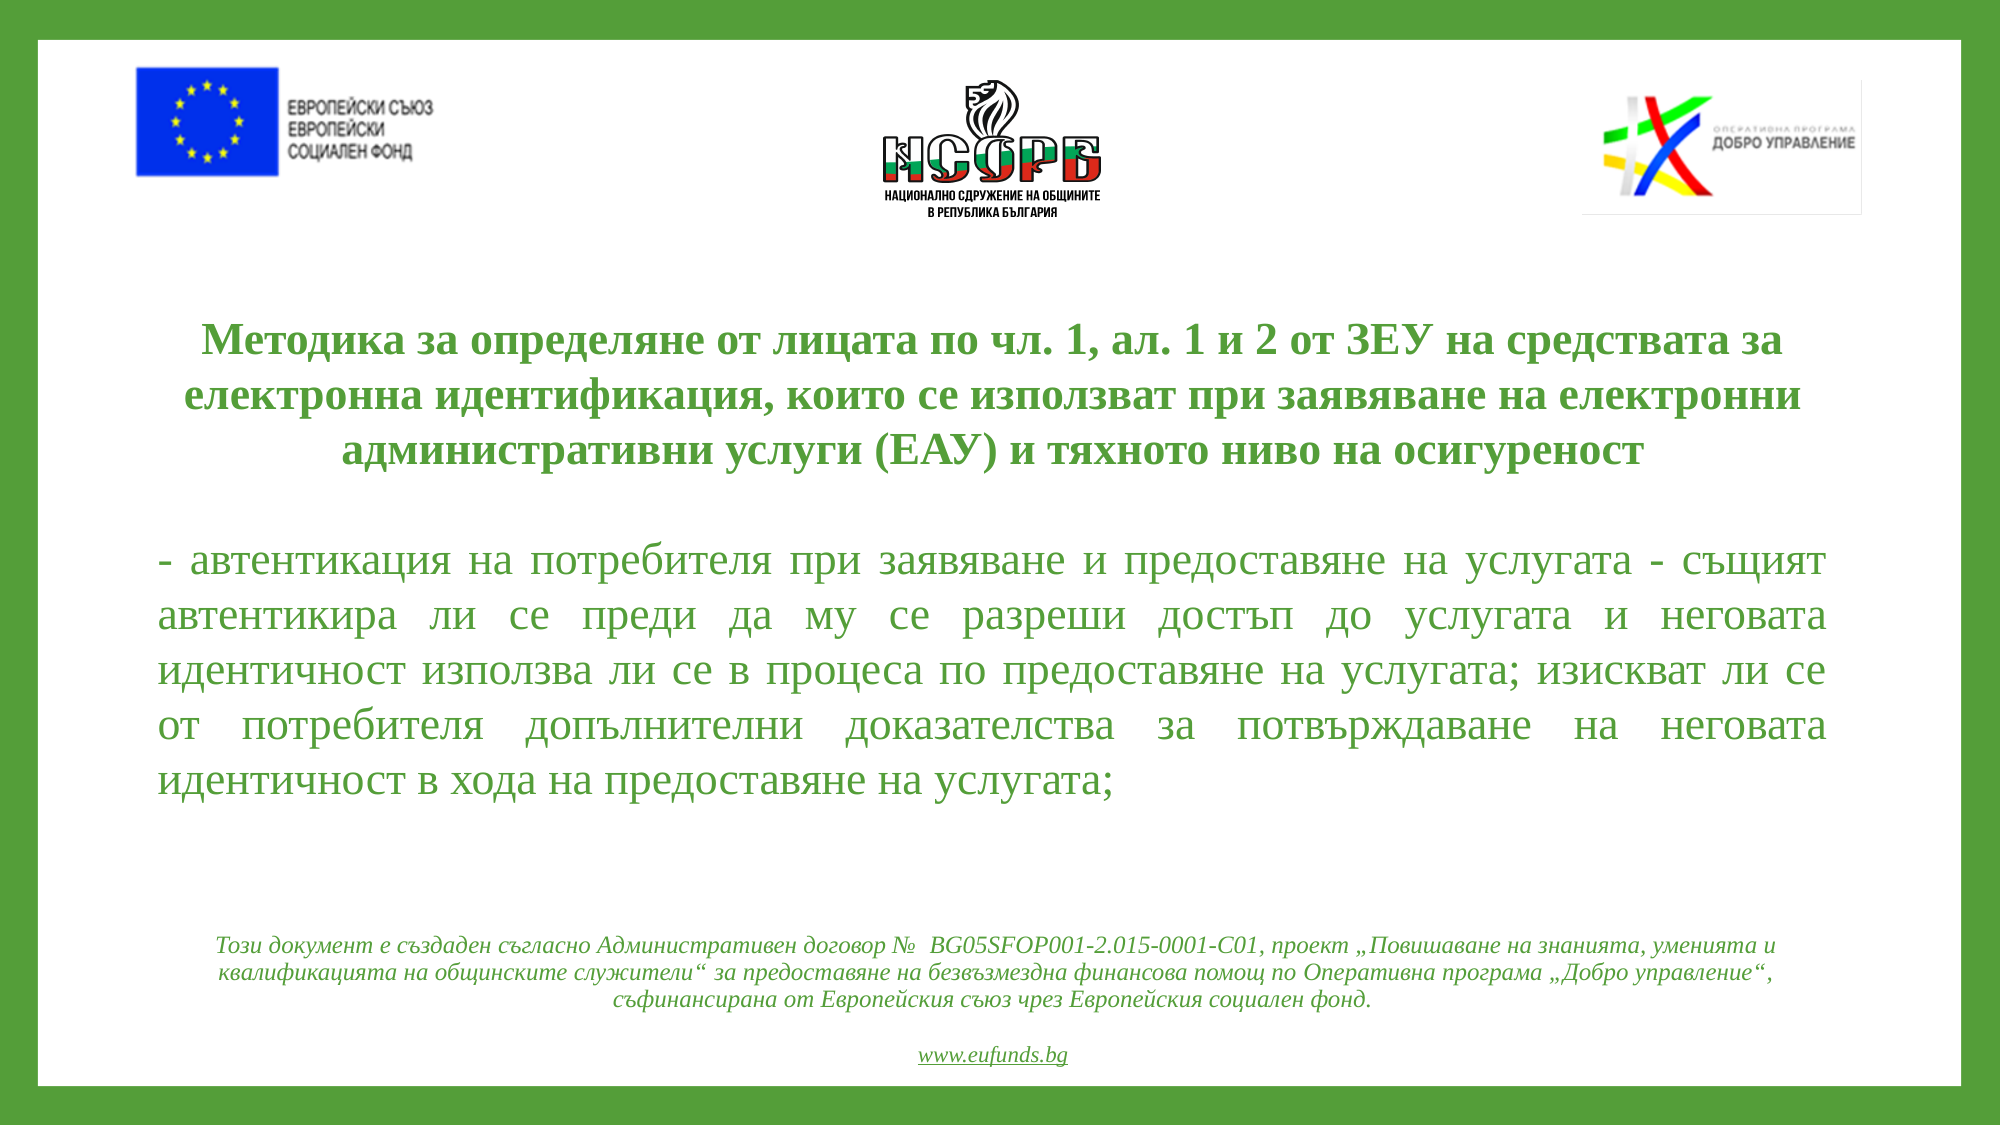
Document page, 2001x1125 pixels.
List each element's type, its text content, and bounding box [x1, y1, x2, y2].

picture [1582, 79, 1863, 217]
picture [883, 79, 1101, 217]
list Методика за определяне от лицата по чл. 1, ал. 1 и 2 от ЗЕУ на средствата за електронна идентификация, които се използват при заявяване на електронни административни услуги (ЕАУ) и тяхното ниво на осигуреност - автентикация на потребителя при заявяване и предоставяне на услугата - същият автентикира ли се преди да му се разреши достъп до услугата и неговата идентичност използва ли се в процеса по предоставяне на услугата; изискват ли се от потребителя допълнителни доказателства за потвърждаване на неговата идентичност в хода на предоставяне на услугата; [135, 301, 1844, 921]
text_box Този документ е създаден съгласно Административен договор № BG05SFOP001-2.015-0001-C01, проект „Повишаване на знанията, уменията и квалификацията на общинските служители“ за предоставяне на безвъзмездна финансова помощ по Оперативна програма „Добро управление“, съфинансирана от Европейския съюз чрез Европейския социален фонд. www.eufunds.bg [121, 924, 1863, 1125]
picture [121, 54, 463, 192]
